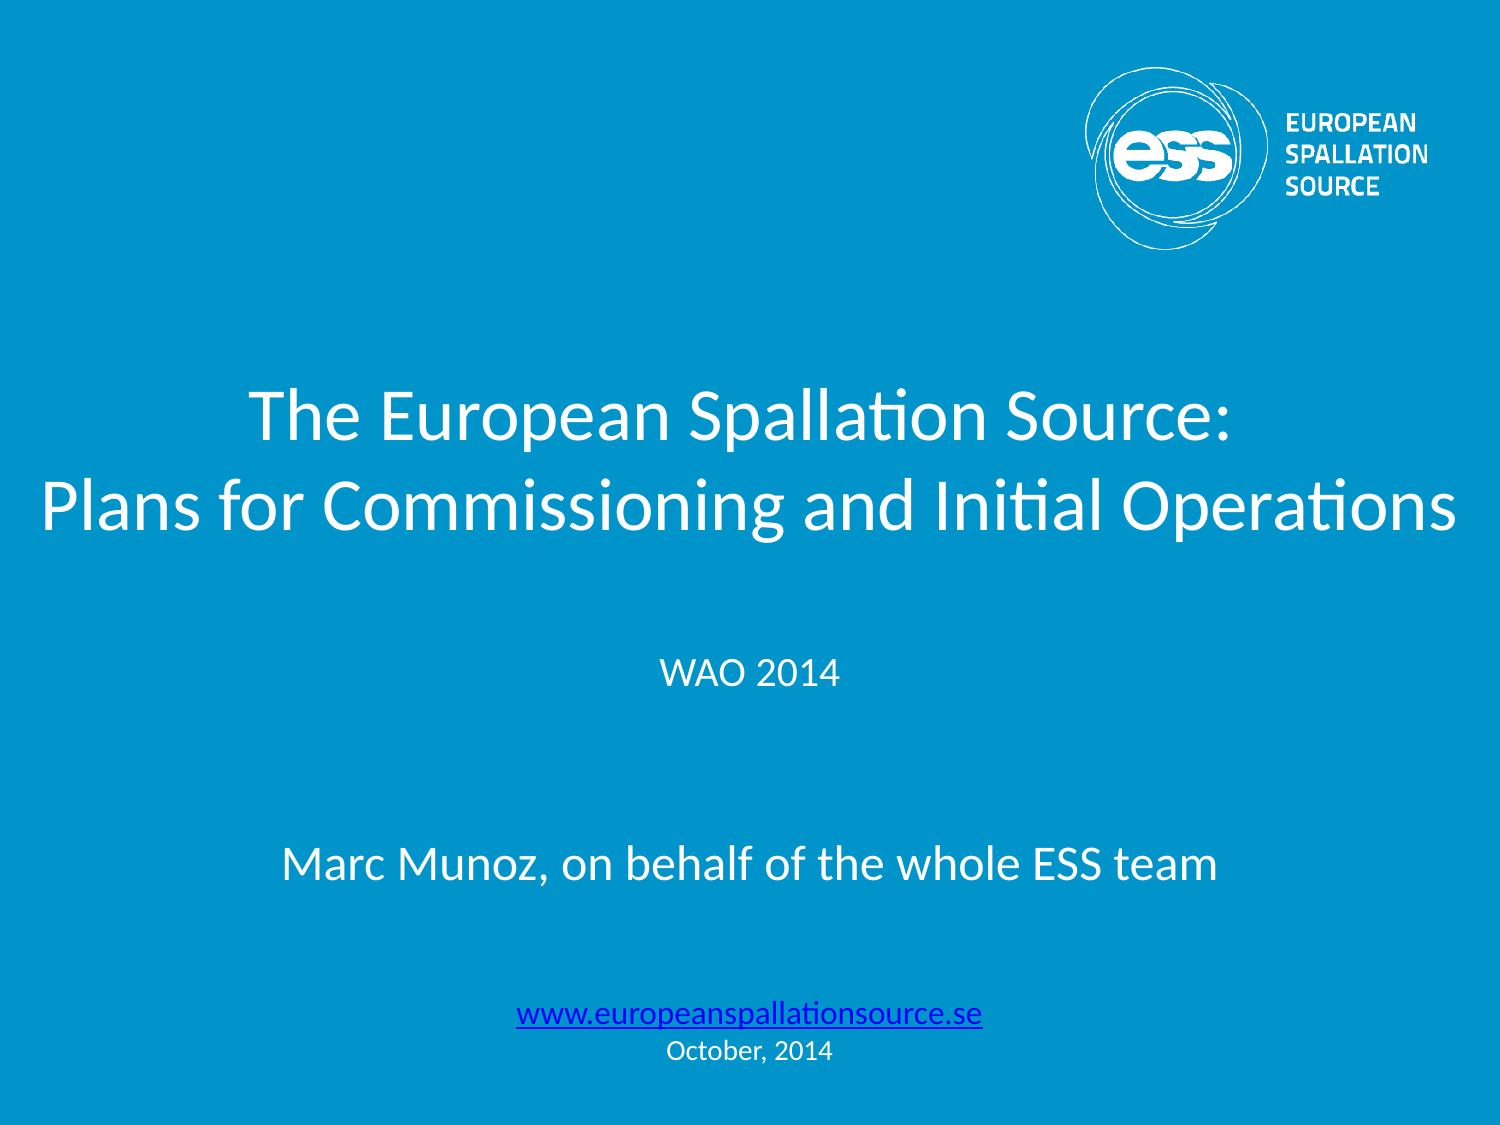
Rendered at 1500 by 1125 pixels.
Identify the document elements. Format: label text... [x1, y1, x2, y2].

picture [1384, 114, 1397, 131]
text_box The European Spallation Source: Plans for Commissioning and Initial Operations WAO 2014 [0, 357, 1500, 703]
picture [1401, 114, 1409, 131]
picture [1287, 177, 1297, 195]
picture [1336, 114, 1350, 131]
picture [1352, 177, 1363, 195]
picture [1396, 145, 1409, 163]
picture [1319, 177, 1332, 195]
text_box www.europeanspallationsource.se October, 2014 [374, 975, 1125, 1074]
picture [1288, 114, 1298, 131]
picture [1414, 145, 1421, 163]
picture [1333, 145, 1343, 163]
picture [1301, 177, 1315, 195]
picture [1374, 145, 1386, 163]
picture [1303, 114, 1315, 131]
picture [1302, 145, 1314, 163]
picture [1320, 114, 1332, 131]
picture [1316, 145, 1329, 163]
picture [1337, 177, 1349, 195]
picture [1287, 145, 1297, 163]
picture [1354, 114, 1366, 131]
picture [1114, 131, 1232, 181]
picture [1368, 177, 1378, 195]
picture [1421, 145, 1426, 163]
text_box Marc Munoz, on behalf of the whole ESS team [0, 823, 1500, 958]
picture [1346, 145, 1356, 163]
picture [1370, 114, 1380, 131]
picture [1359, 145, 1372, 163]
picture [1409, 114, 1415, 131]
